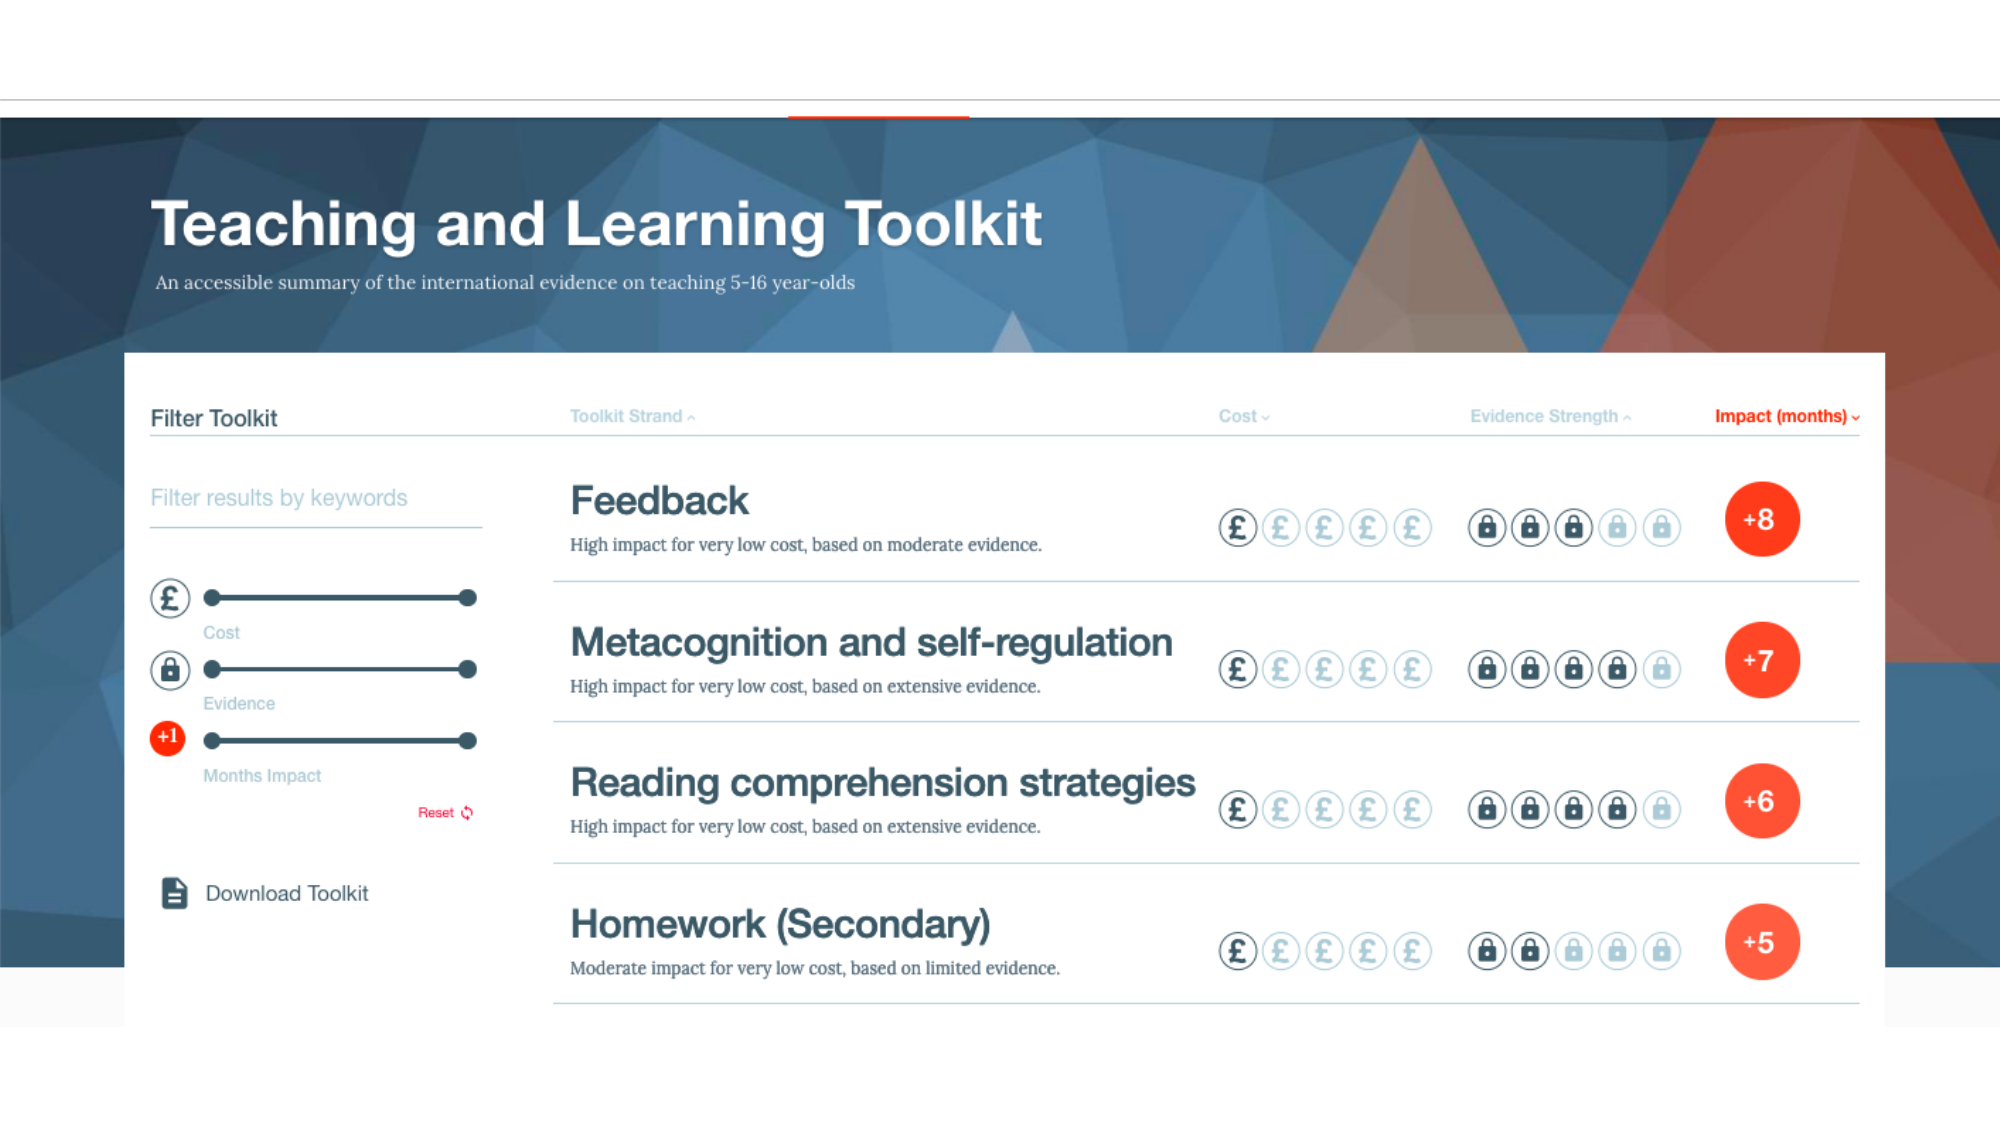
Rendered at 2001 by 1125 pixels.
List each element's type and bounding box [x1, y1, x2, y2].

picture [0, 98, 2000, 1027]
